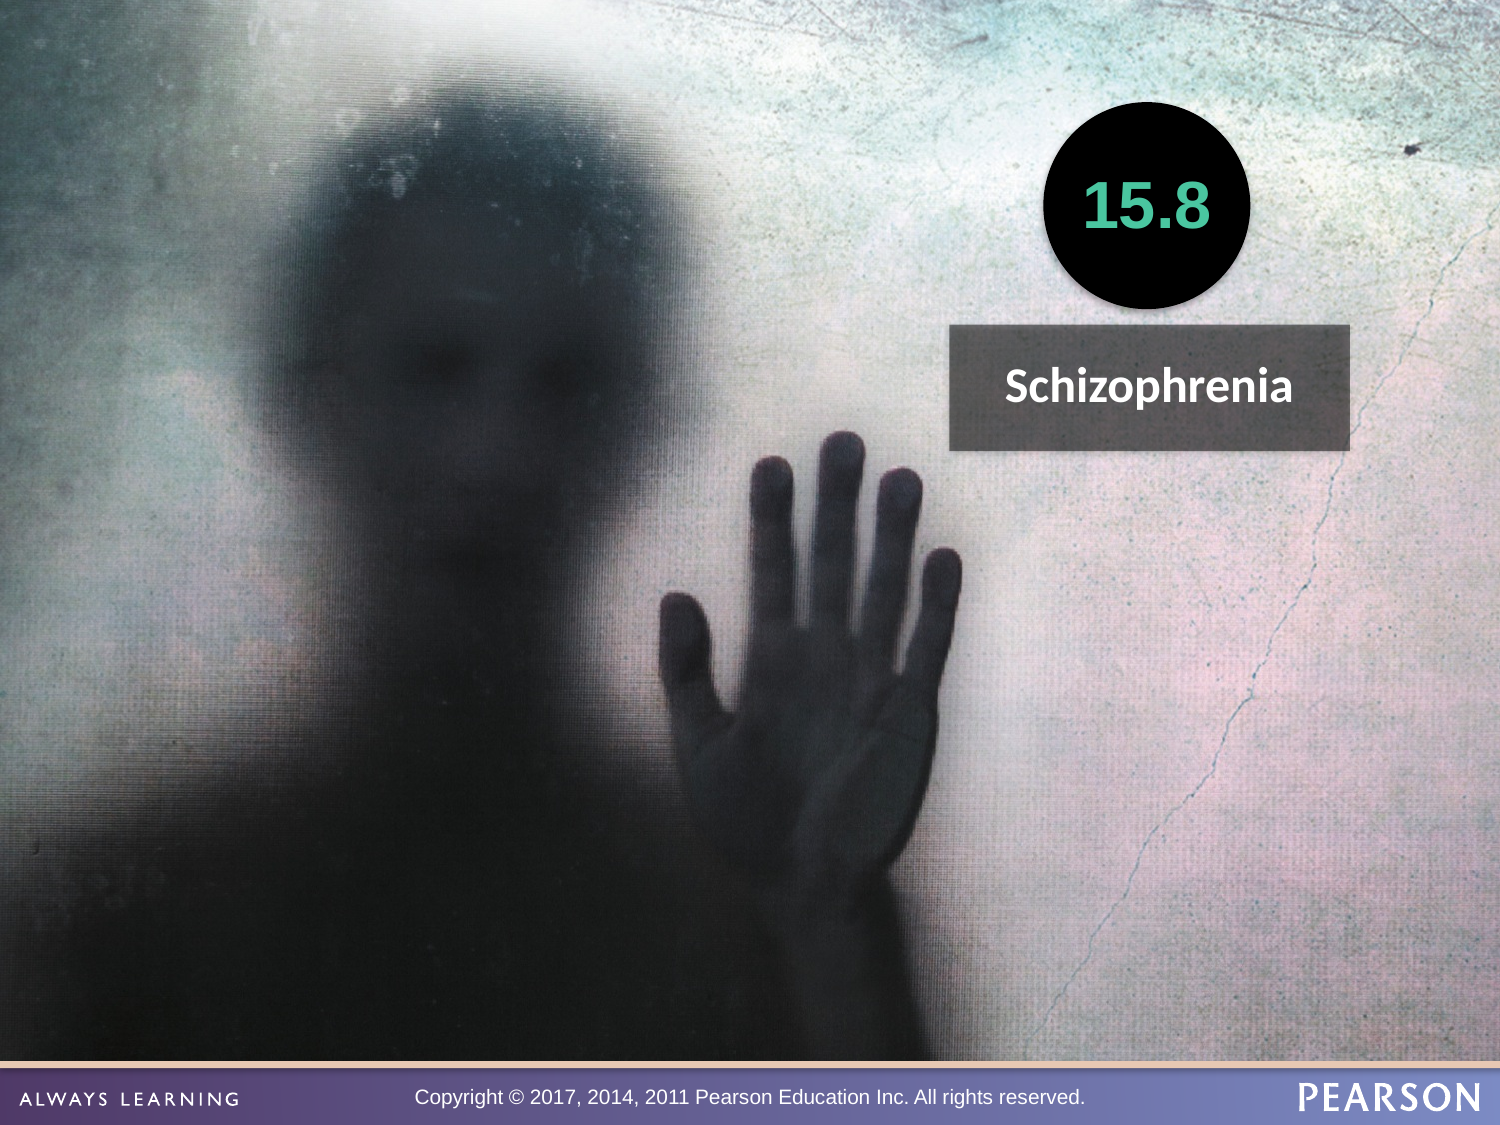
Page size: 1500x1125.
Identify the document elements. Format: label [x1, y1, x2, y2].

text_box [1043, 101, 1251, 310]
picture [0, 0, 1500, 1061]
